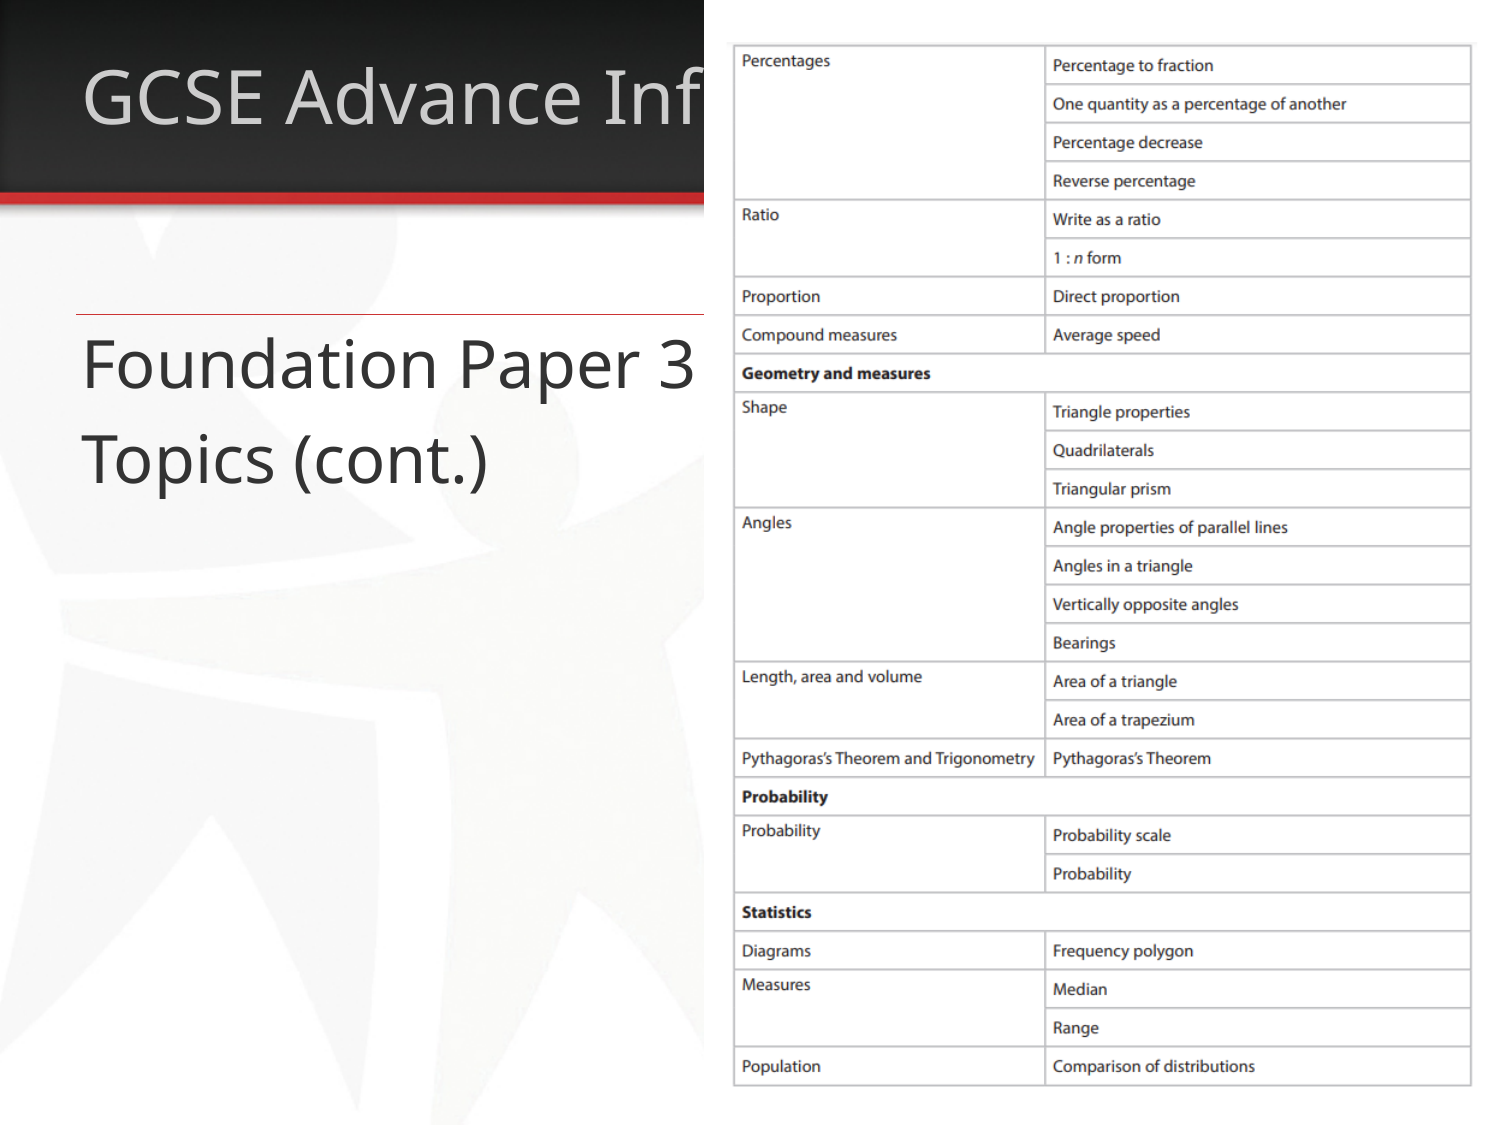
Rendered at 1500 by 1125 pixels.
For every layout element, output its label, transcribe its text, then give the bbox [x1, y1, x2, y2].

picture [0, 0, 1500, 1125]
list Foundation Paper 3 Topics (cont.) [73, 219, 698, 1102]
title GCSE Advance Information [73, 0, 701, 190]
